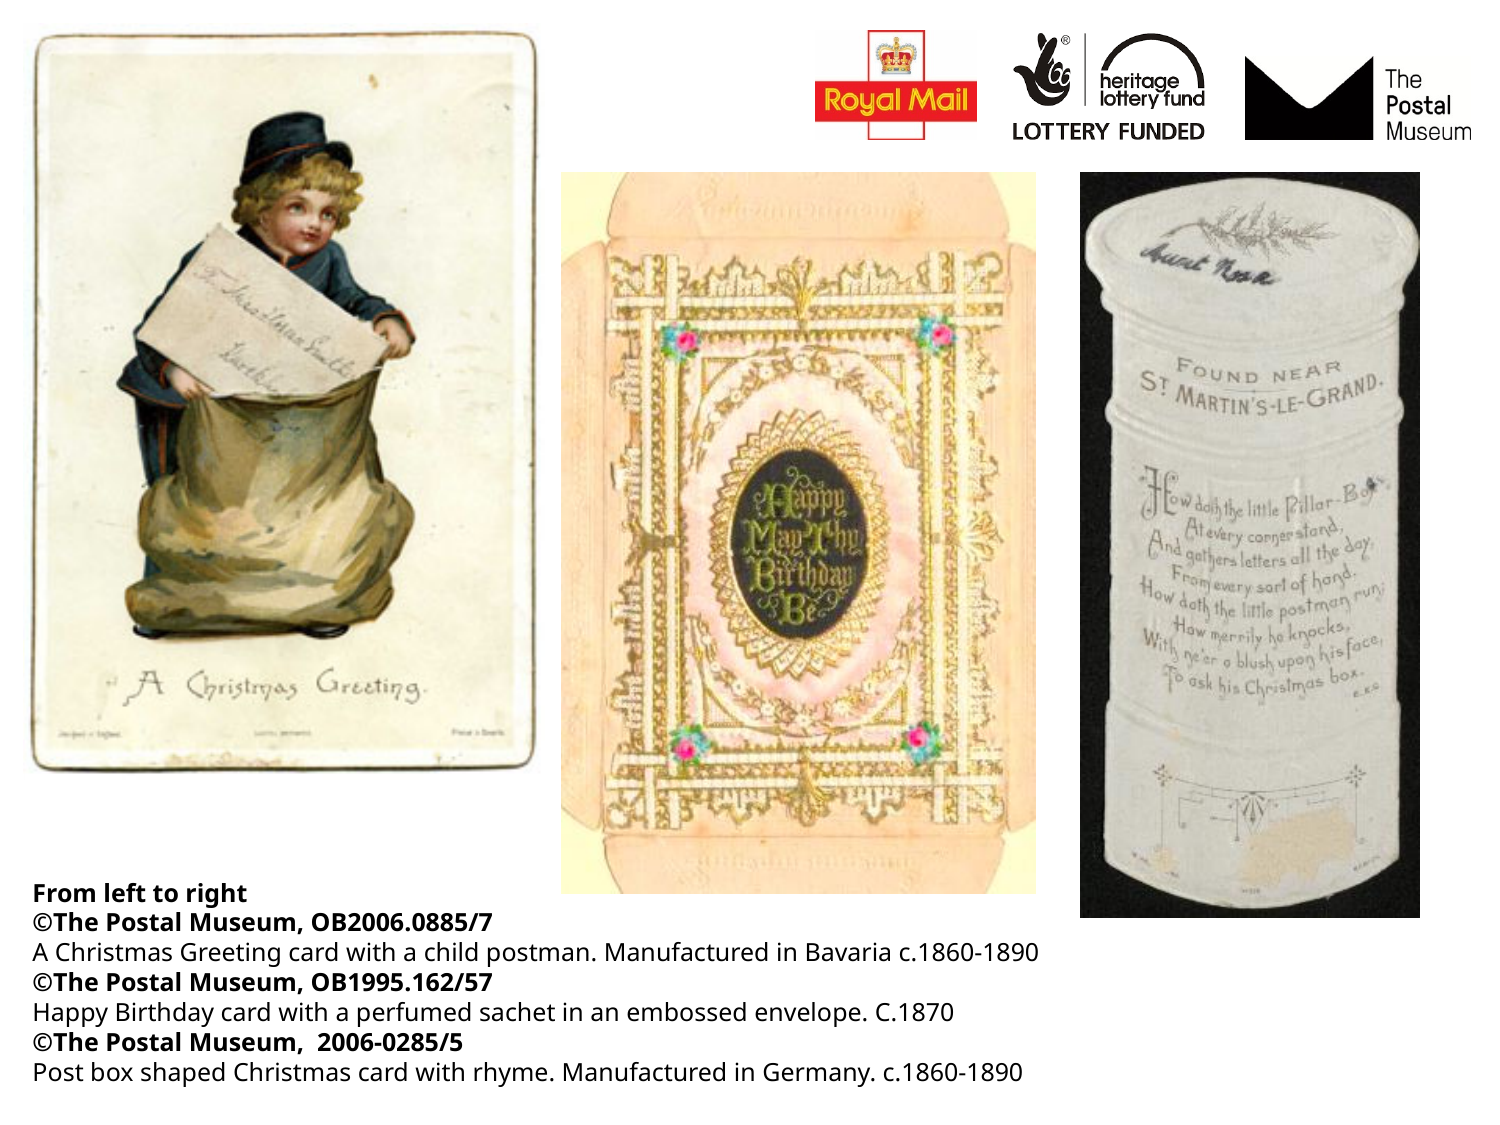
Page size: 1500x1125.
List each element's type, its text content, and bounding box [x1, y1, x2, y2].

picture [1080, 172, 1421, 918]
text_box From left to right ©The Postal Museum, OB2006.0885/7 A Christmas Greeting card with a child postman. Manufactured in Bavaria c.1860-1890 ©The Postal Museum, OB1995.162/57 Happy Birthday card with a perfumed sachet in an embossed envelope. C.1870 ©The Postal Museum, 2006-0285/5 Post box shaped Christmas card with rhyme. Manufactured in Germany. c.1860-1890 [17, 869, 1471, 1125]
picture [23, 23, 545, 781]
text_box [815, 30, 1471, 140]
picture [560, 172, 1036, 894]
